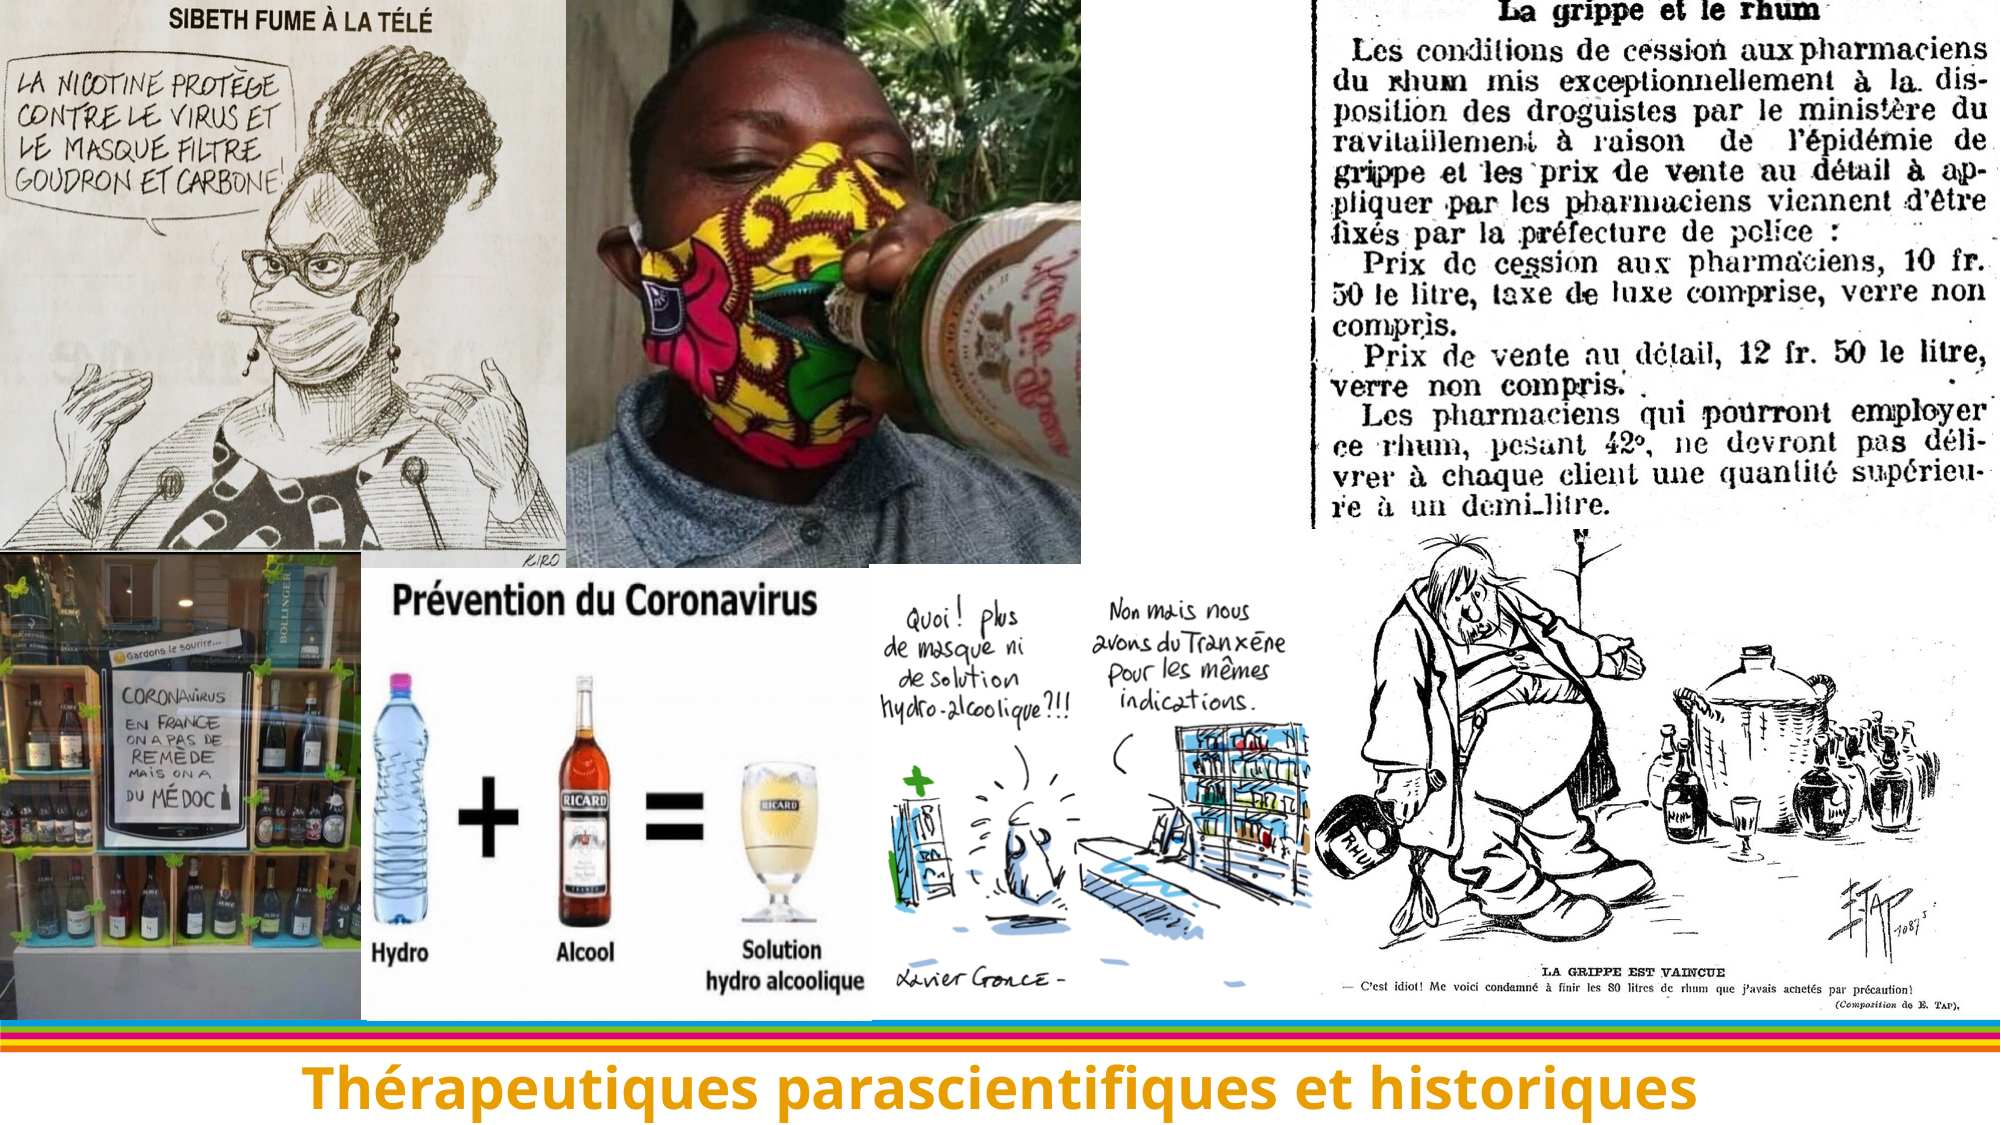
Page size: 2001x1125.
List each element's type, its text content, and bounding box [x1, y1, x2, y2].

picture [0, 0, 2000, 1020]
text_box Thérapeutiques parascientifiques et historiques [0, 1044, 2000, 1125]
picture [0, 1027, 2000, 1044]
